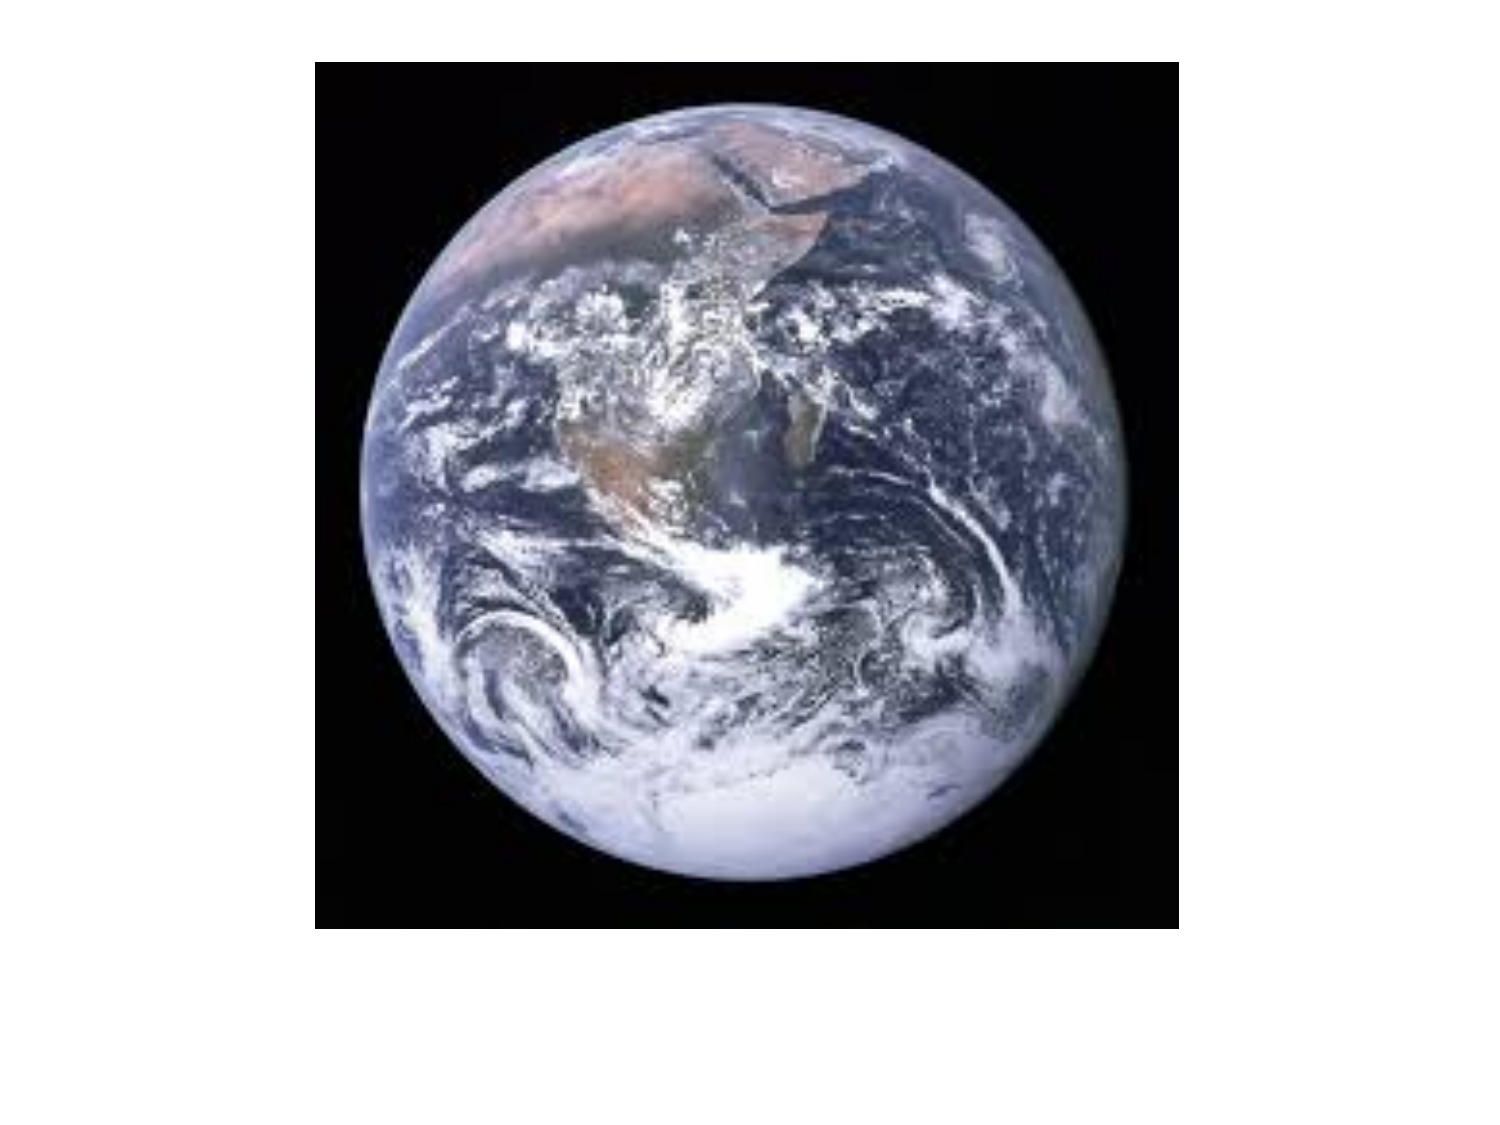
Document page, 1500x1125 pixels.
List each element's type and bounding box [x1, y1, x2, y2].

picture [315, 62, 1179, 929]
